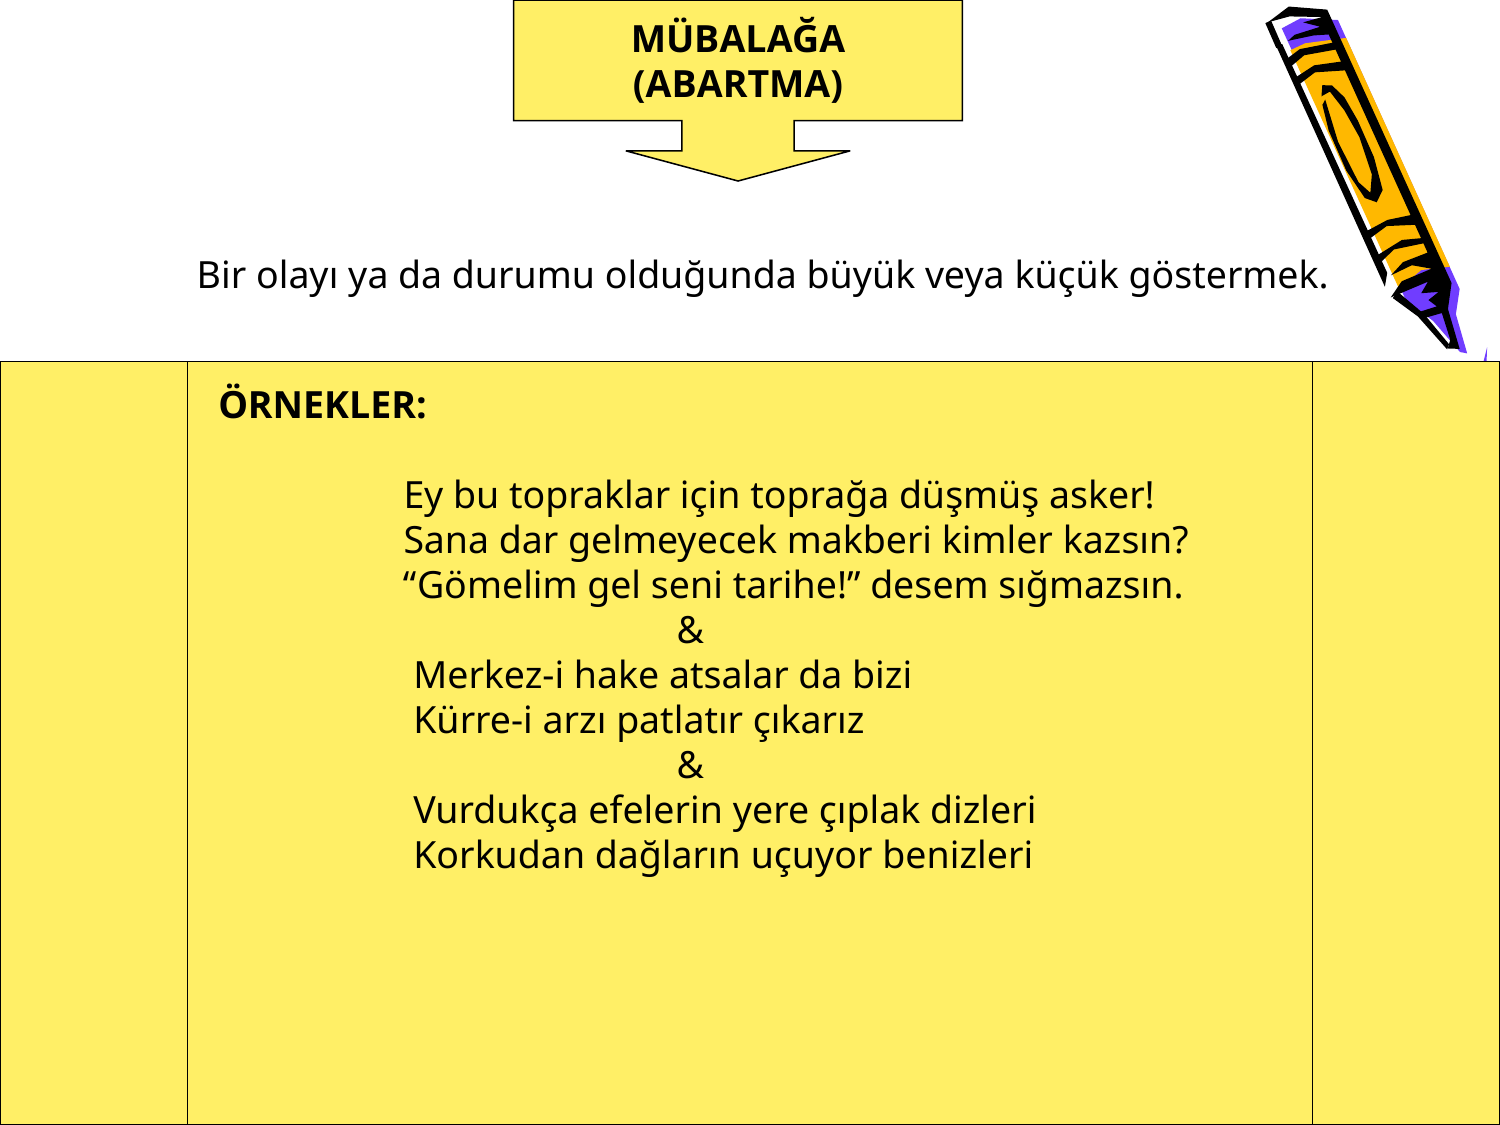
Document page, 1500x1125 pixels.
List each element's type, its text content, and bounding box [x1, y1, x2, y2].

text_box [0, 361, 1500, 1125]
text_box Bir olayı ya da durumu olduğunda büyük veya küçük göstermek. [181, 243, 1345, 304]
text_box ÖRNEKLER: Ey bu topraklar için toprağa düşmüş asker! Sana dar gelmeyecek makberi kimler kazsın? “Gömelim gel seni tarihe!” desem sığmazsın. & Merkez-i hake atsalar da bizi Kürre-i arzı patlatır çıkarız & Vurdukça efelerin yere çıplak dizleri Korkudan dağların uçuyor benizleri [203, 373, 1205, 929]
text_box MÜBALAĞA (ABARTMA) [513, 0, 963, 182]
